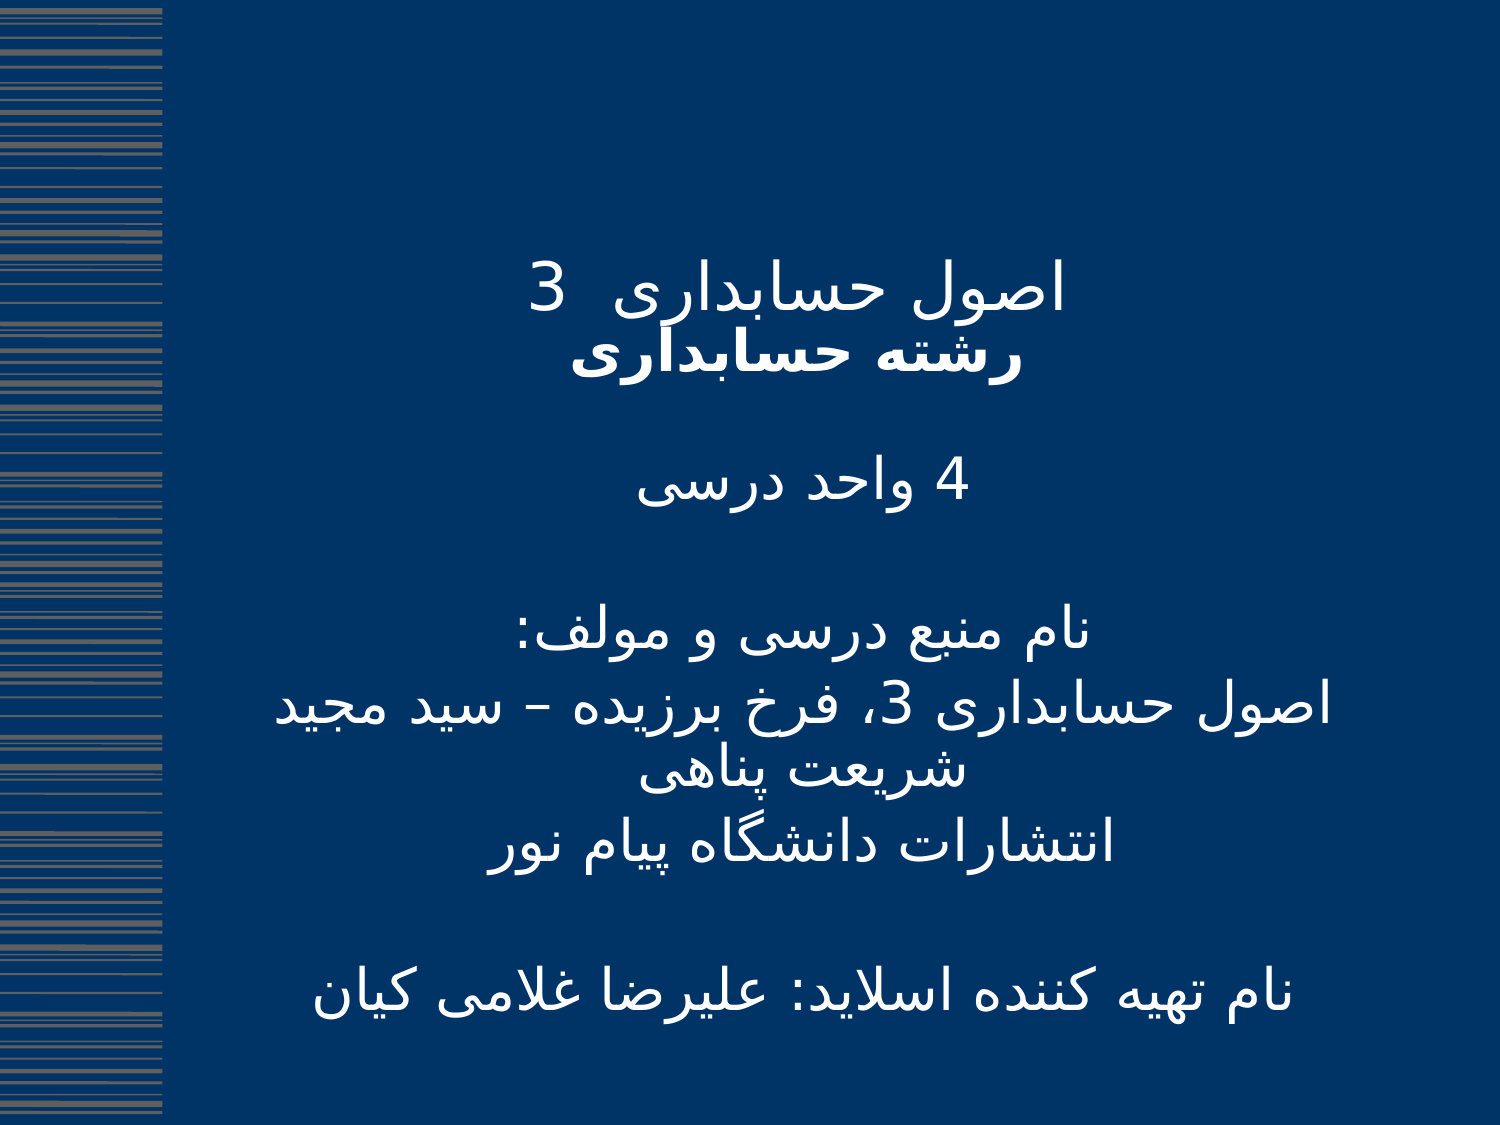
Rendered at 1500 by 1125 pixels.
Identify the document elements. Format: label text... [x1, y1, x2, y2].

subtitle 4 واحد درسی نام منبع درسی و مولف: اصول حسابداری 3، فرخ برزیده – سید مجید شریعت پناهی انتشارات دانشگاه پیام نور نام تهیه کننده اسلاید: علیرضا غلامی کیان [257, 441, 1350, 1025]
title اصول حسابداری 3 رشته حسابداری [191, 236, 1403, 403]
